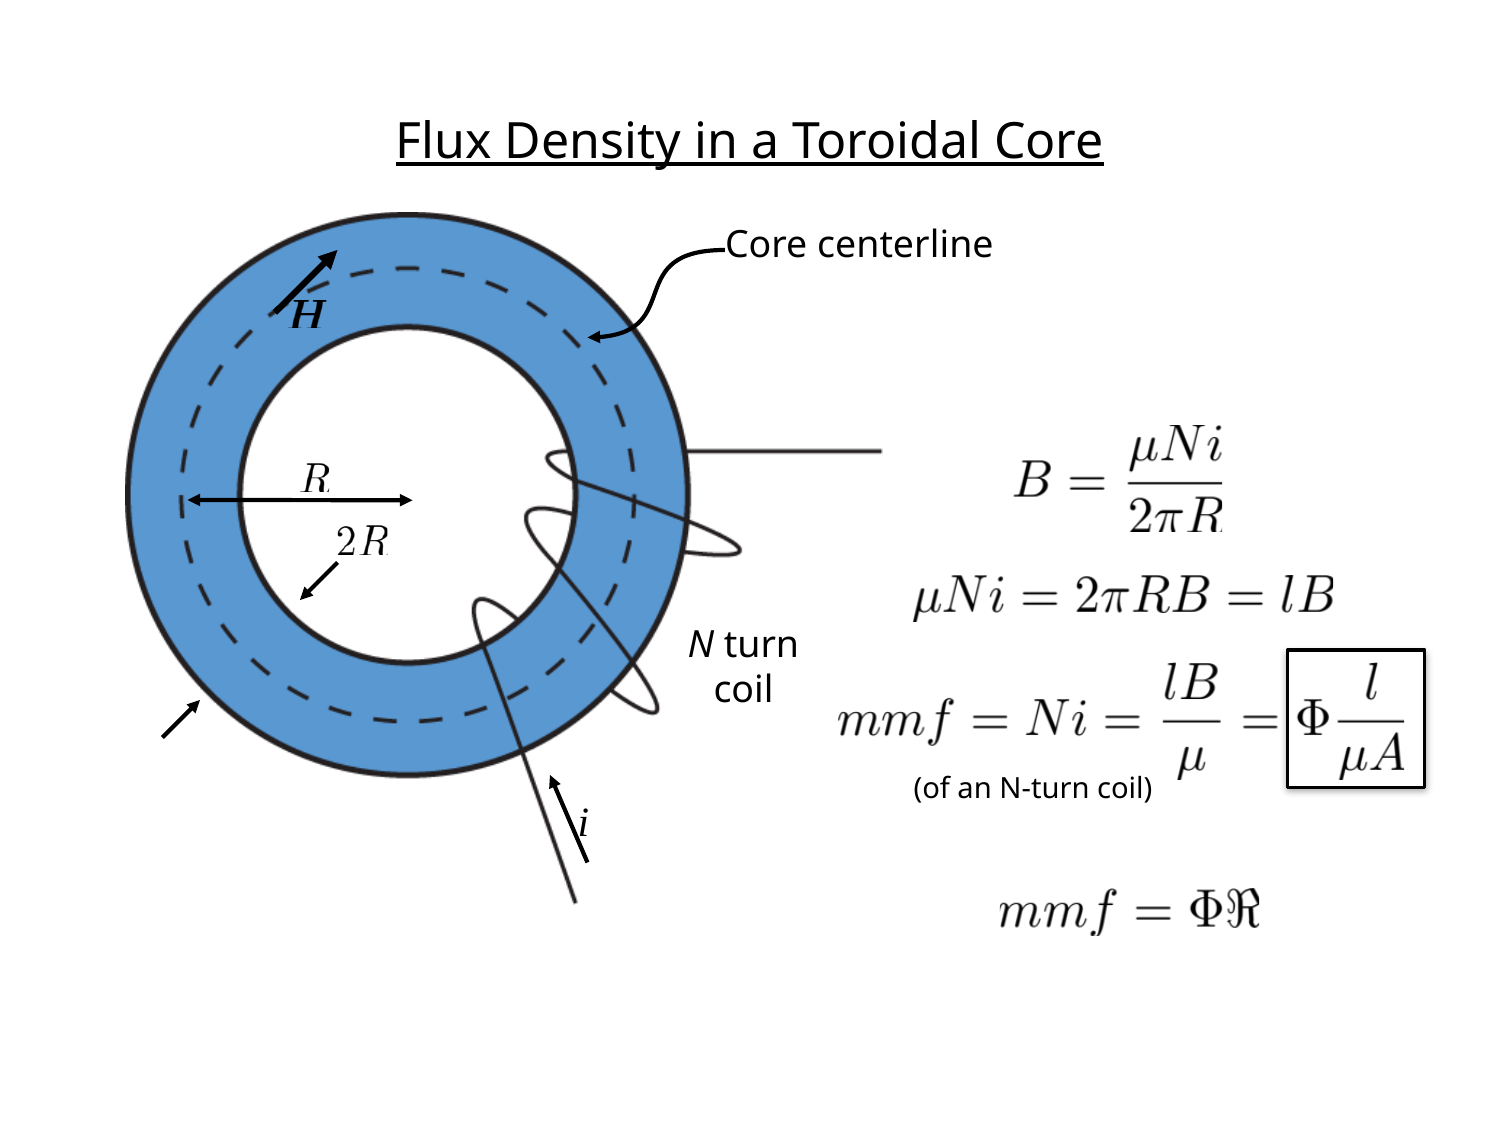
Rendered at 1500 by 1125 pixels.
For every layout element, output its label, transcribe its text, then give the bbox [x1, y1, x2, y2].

title Flux Density in a Toroidal Core [74, 44, 1426, 233]
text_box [274, 249, 338, 313]
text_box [524, 799, 613, 838]
text_box [1287, 649, 1426, 788]
text_box (of an N-turn coil) [898, 790, 1168, 813]
picture [124, 212, 1405, 906]
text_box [587, 249, 726, 338]
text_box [299, 562, 338, 601]
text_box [162, 699, 201, 738]
picture [1012, 424, 1223, 532]
text_box Core centerline [884, 212, 1009, 273]
picture [999, 887, 1260, 936]
picture [912, 574, 1334, 622]
